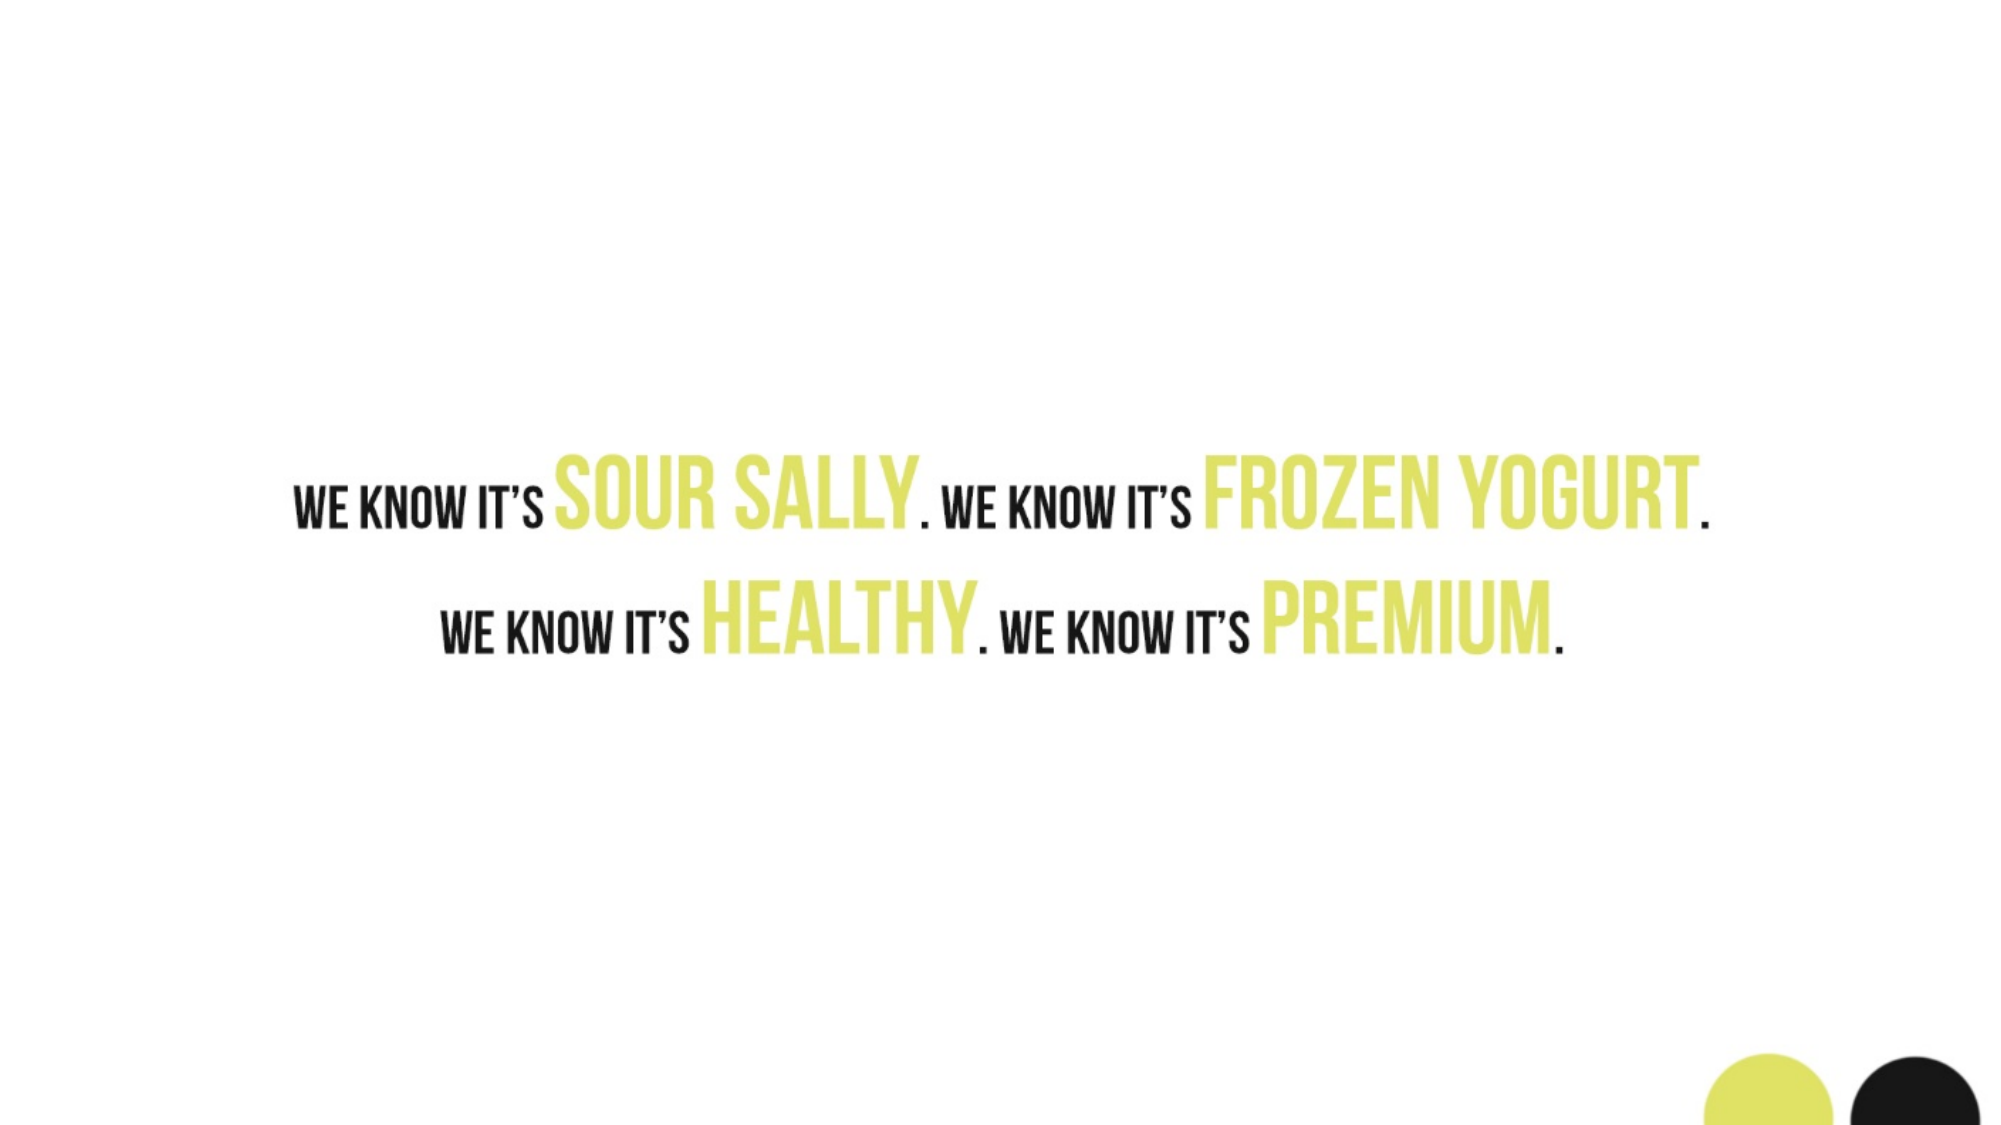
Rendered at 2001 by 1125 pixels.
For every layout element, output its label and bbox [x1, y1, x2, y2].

list [0, 0, 2000, 1125]
